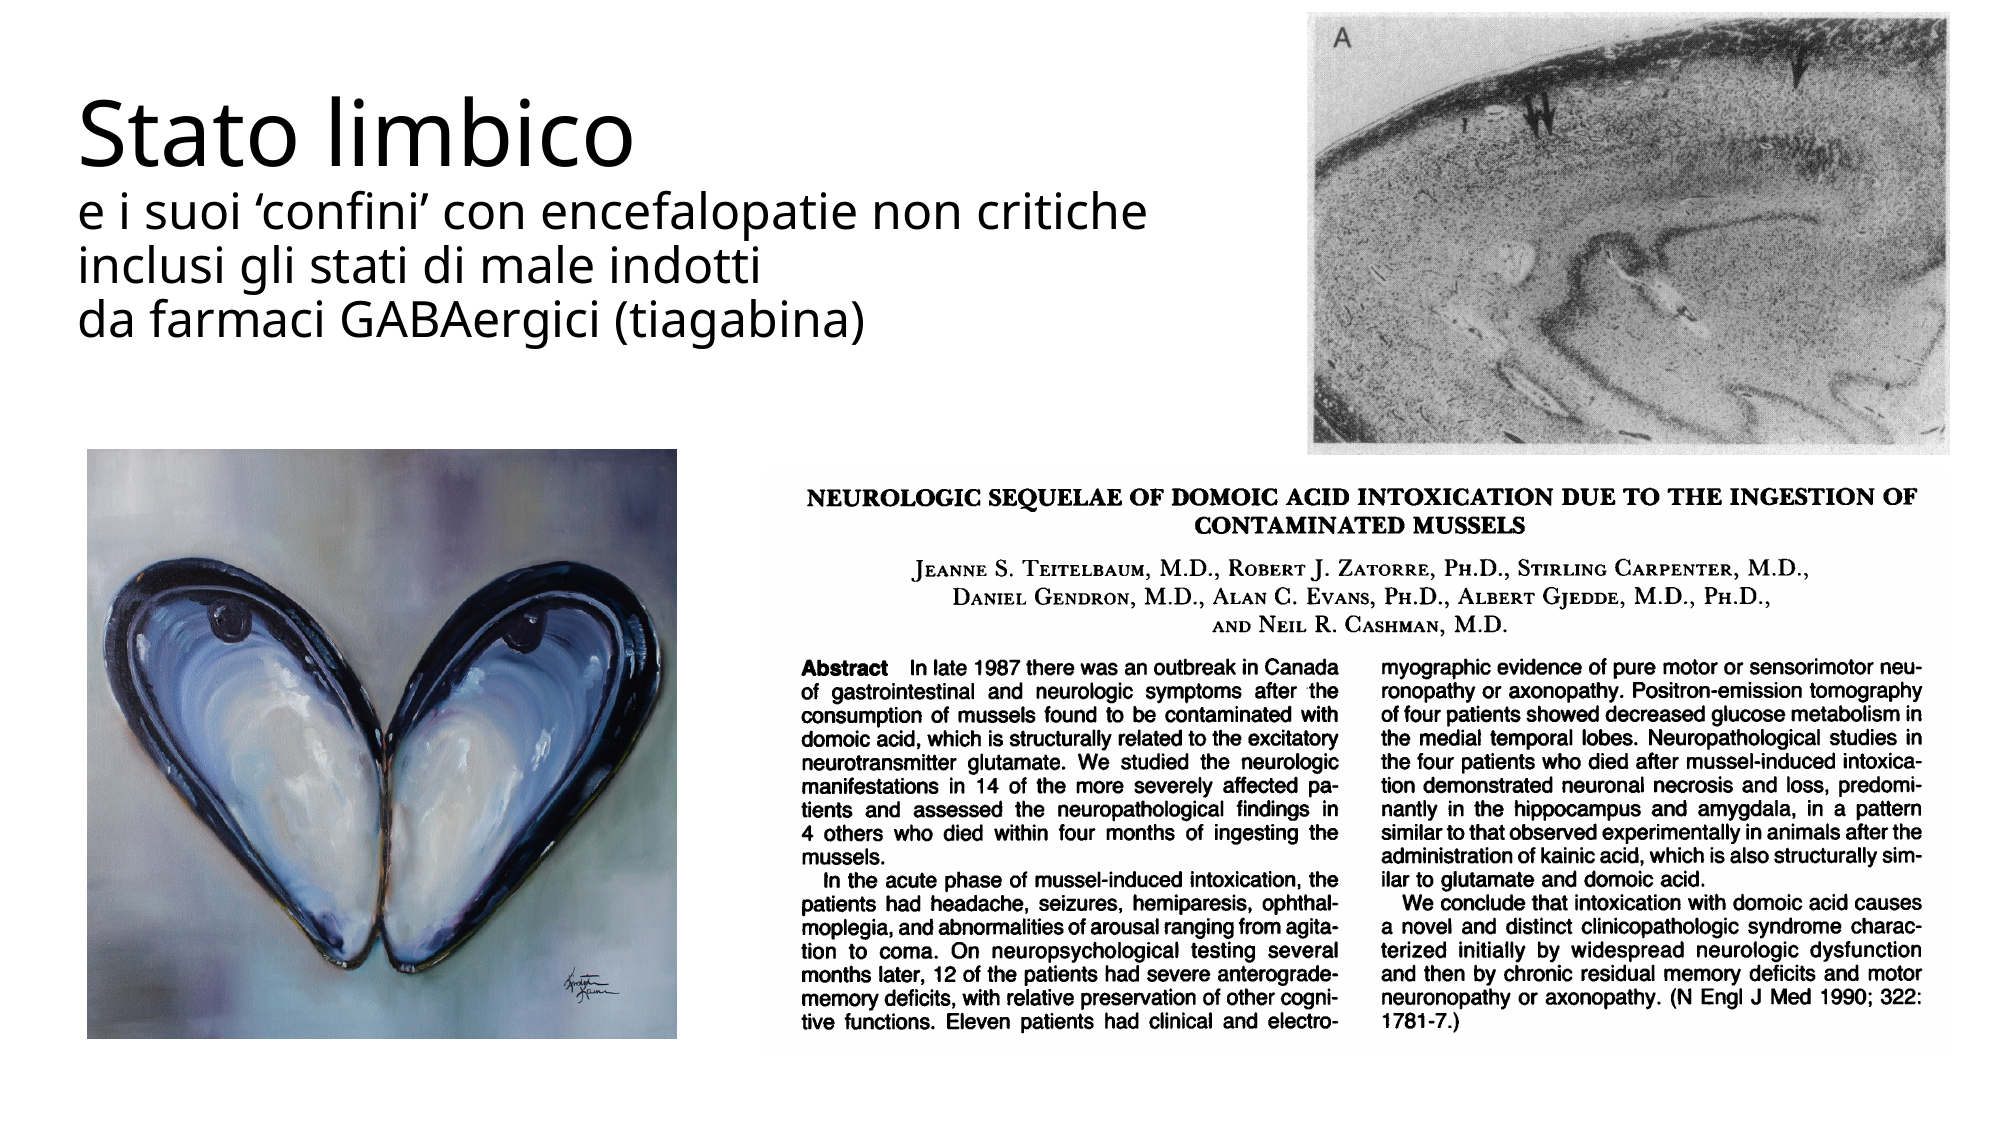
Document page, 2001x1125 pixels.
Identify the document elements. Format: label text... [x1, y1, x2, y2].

picture [1307, 12, 1950, 455]
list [87, 449, 677, 1039]
picture [766, 470, 1950, 1055]
title Stato limbico e i suoi ‘confini’ con encefalopatie non critiche inclusi gli stati di male indotti da farmaci GABAergici (tiagabina) [62, 59, 1307, 377]
